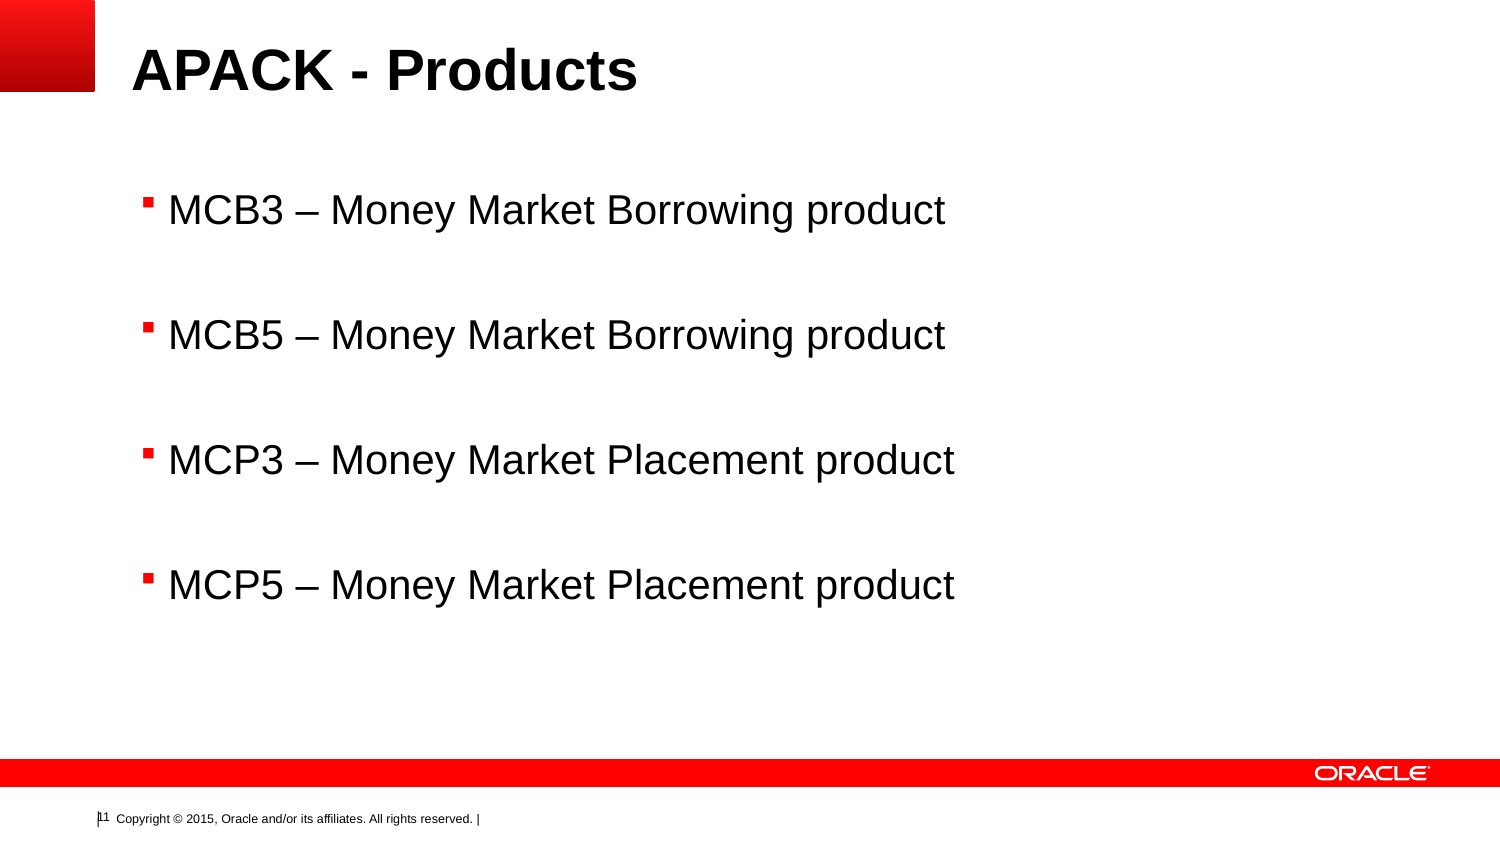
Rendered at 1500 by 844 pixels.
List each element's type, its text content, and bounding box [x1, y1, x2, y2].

picture [0, 759, 1500, 787]
list MCB3 – Money Market Borrowing product MCB5 – Money Market Borrowing product MCP3 – Money Market Placement product MCP5 – Money Market Placement product [130, 182, 1481, 685]
title APACK - Products [131, 40, 1482, 167]
